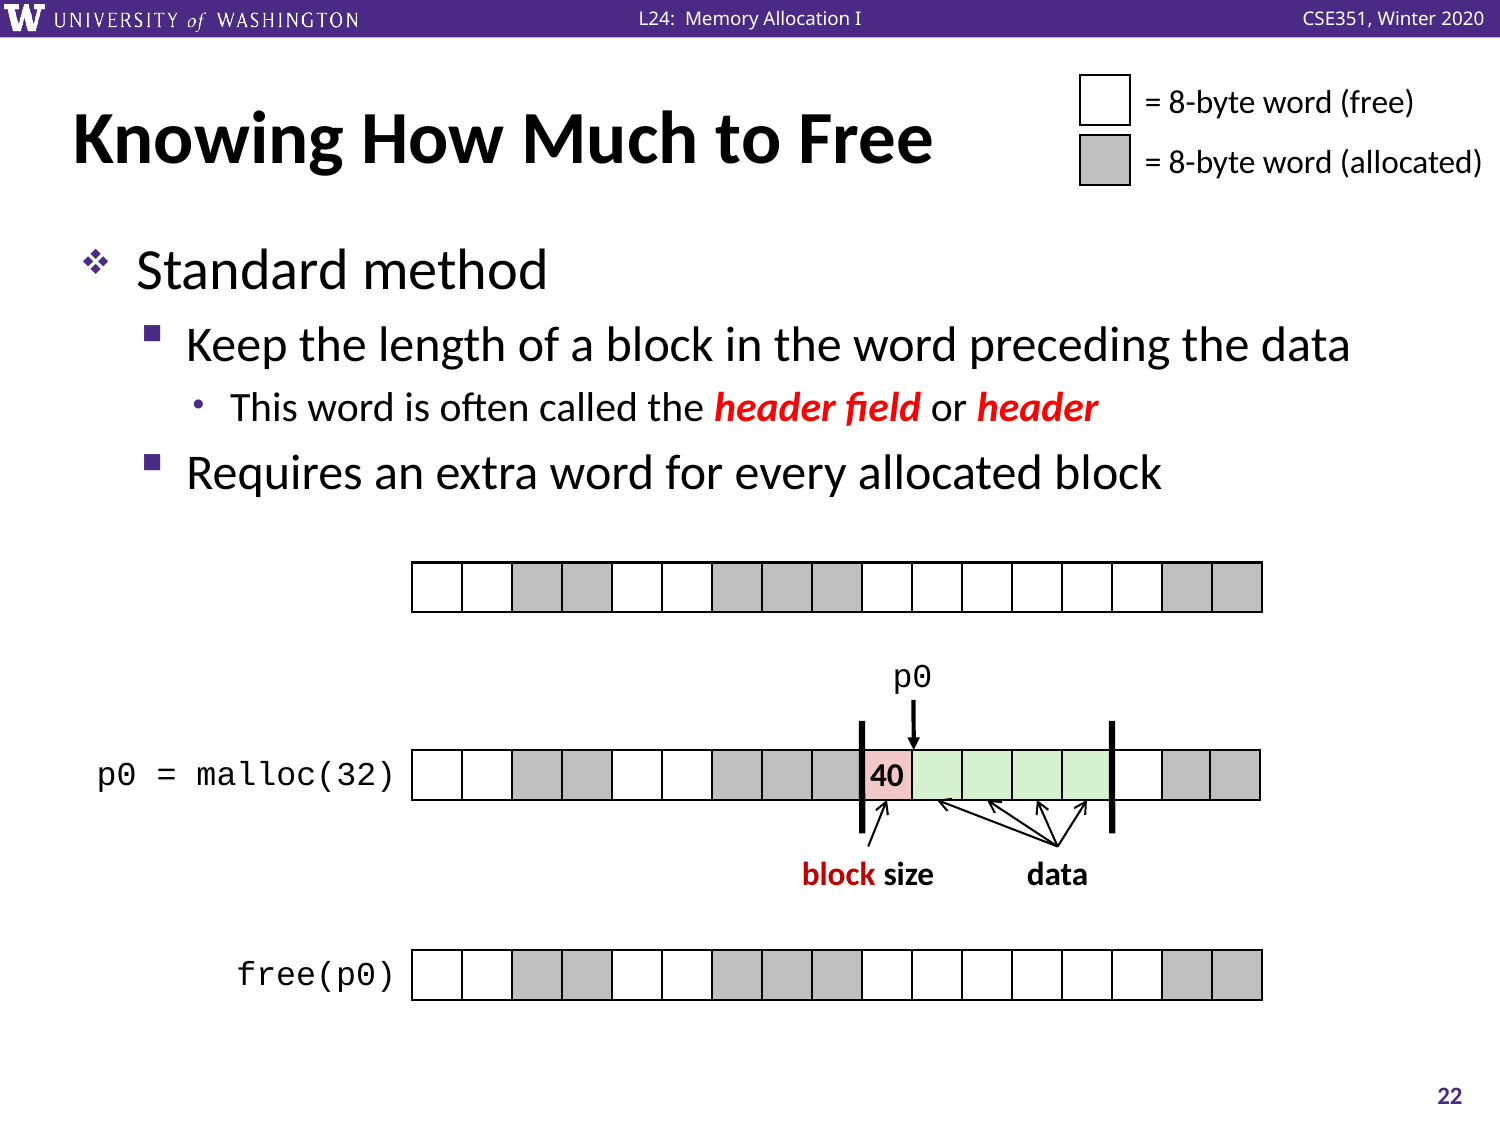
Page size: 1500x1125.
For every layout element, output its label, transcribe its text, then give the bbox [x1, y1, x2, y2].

text_box [812, 562, 861, 613]
text_box [1211, 562, 1262, 613]
text_box p0 = malloc(32) [66, 749, 406, 800]
text_box [611, 562, 662, 613]
text_box [1161, 562, 1211, 613]
text_box [662, 562, 711, 613]
text_box [411, 562, 461, 613]
text_box [861, 562, 912, 613]
list Standard method Keep the length of a block in the word preceding the data This word is often called the header field or header Requires an extra word for every allocated block [64, 223, 1438, 1040]
text_box [962, 562, 1011, 613]
text_box [711, 562, 761, 613]
text_box [912, 562, 962, 613]
text_box [1061, 562, 1112, 613]
text_box [1011, 562, 1061, 613]
picture [4, 4, 358, 32]
text_box [761, 562, 812, 613]
text_box free(p0) [65, 949, 410, 999]
slide_number 22 [1400, 1065, 1500, 1125]
text_box [512, 562, 561, 613]
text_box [411, 949, 1263, 1001]
text_box [561, 562, 611, 613]
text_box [411, 649, 1261, 902]
text_box [461, 562, 512, 613]
text_box [1112, 562, 1161, 613]
title Knowing How Much to Free [58, 71, 1438, 197]
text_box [1079, 74, 1459, 186]
